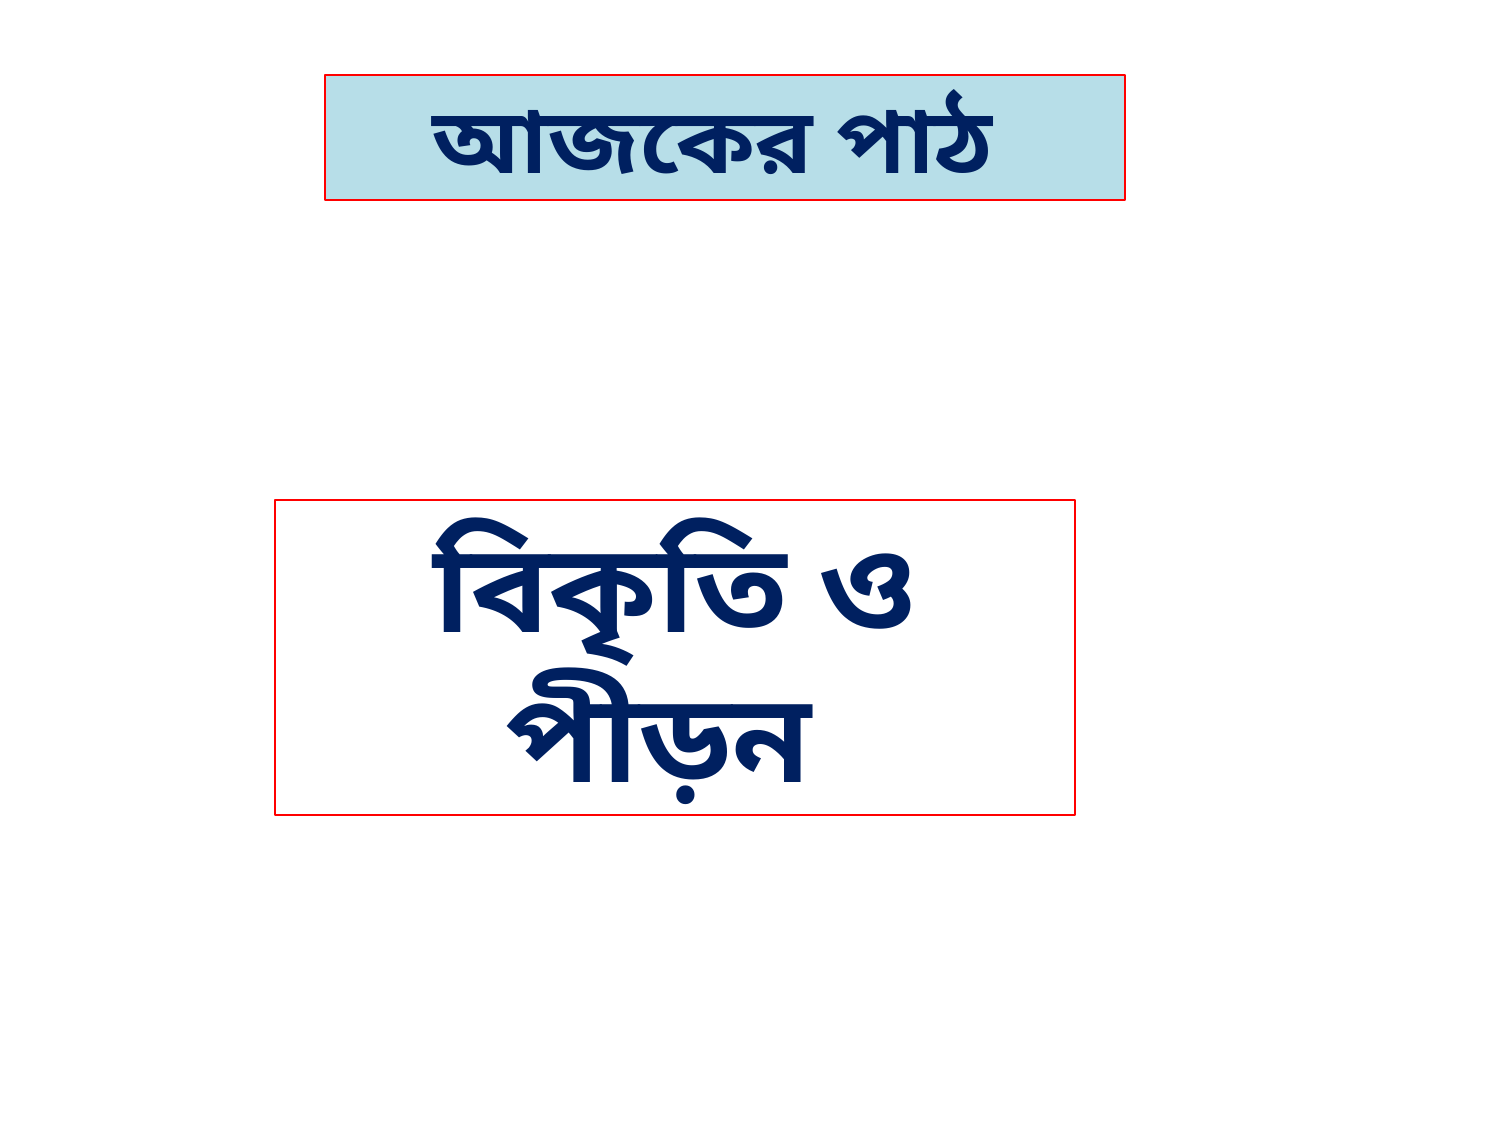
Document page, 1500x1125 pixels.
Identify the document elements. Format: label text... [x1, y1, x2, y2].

text_box আজকের পাঠ [324, 74, 1125, 200]
text_box বিকৃতি ও পীড়ন [275, 499, 1075, 815]
